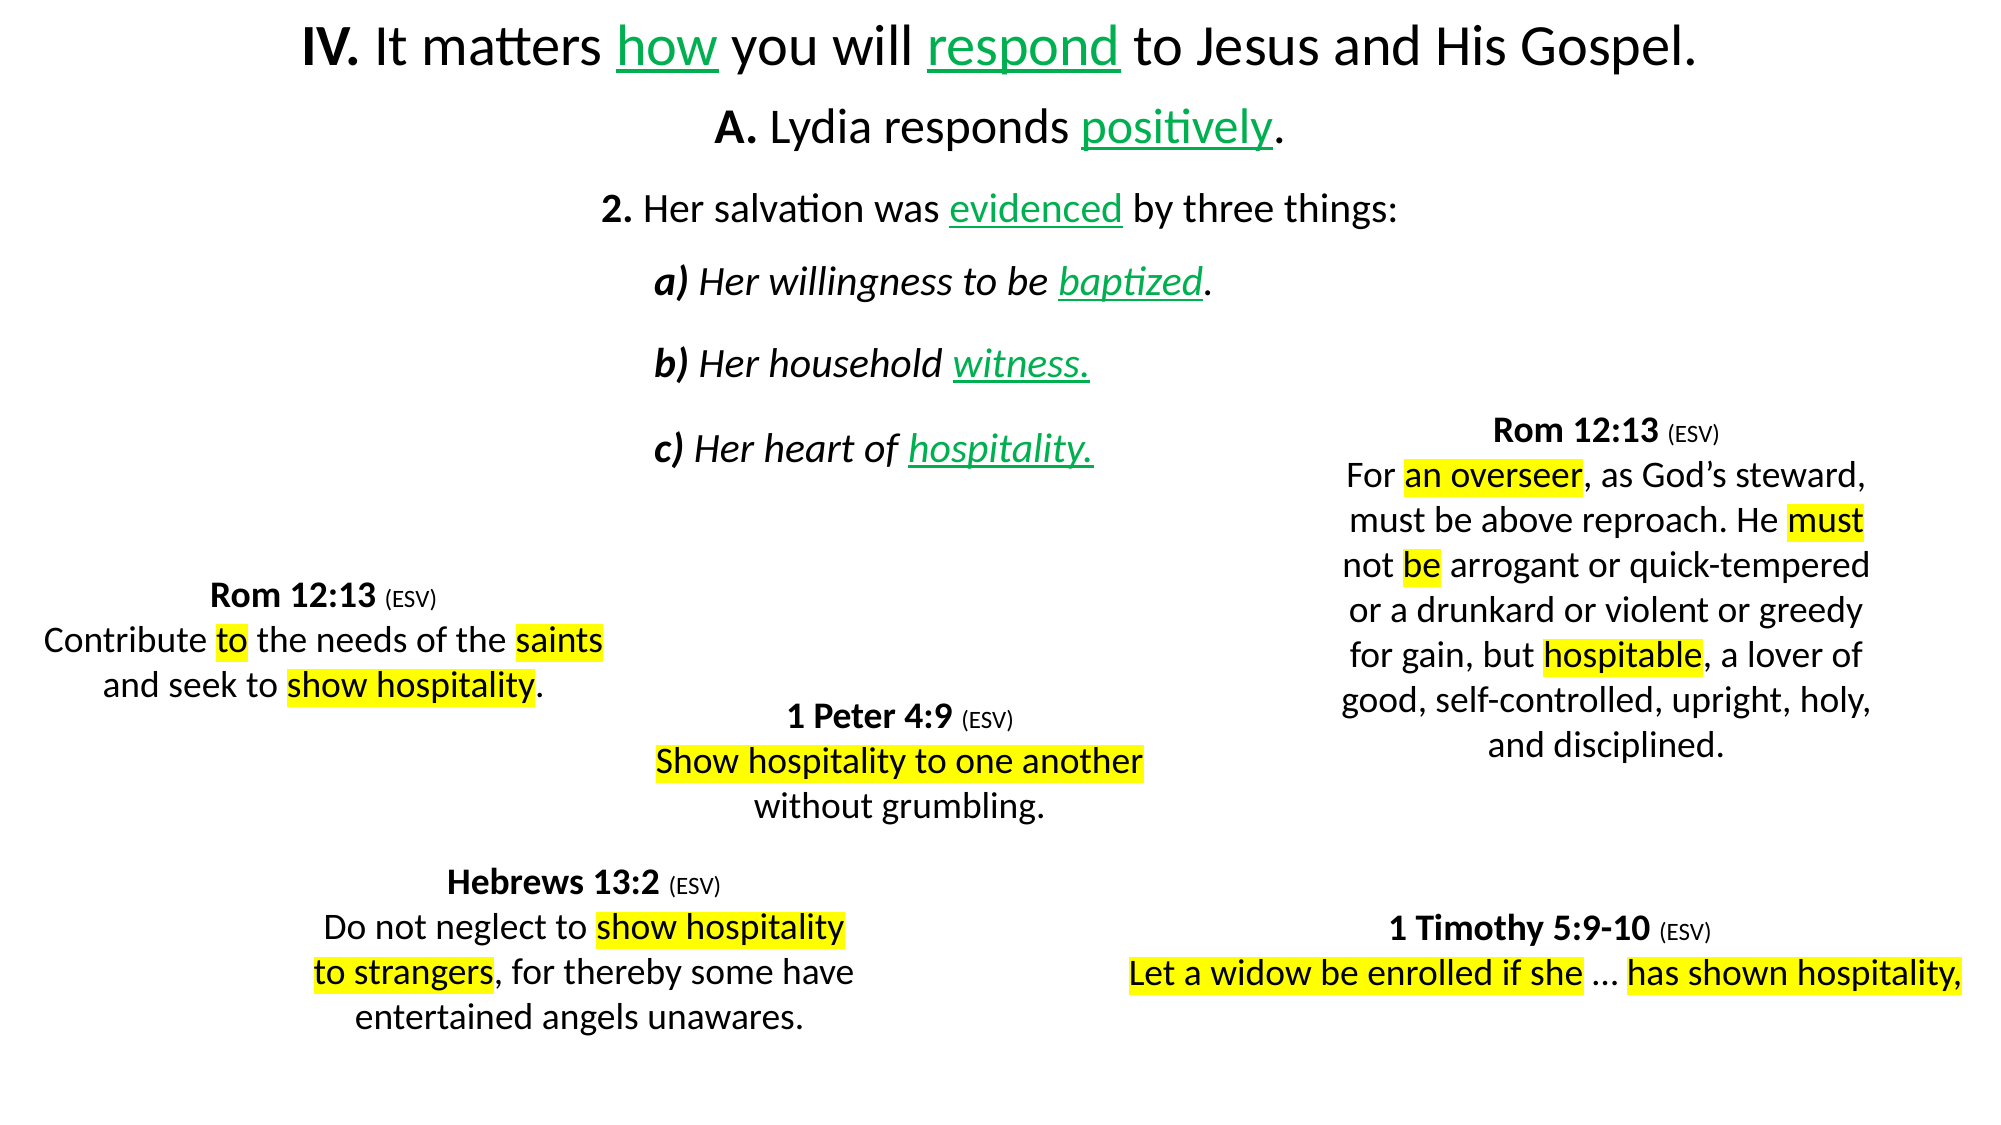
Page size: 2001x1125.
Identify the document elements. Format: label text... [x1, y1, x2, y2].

text_box IV. It matters how you will respond to Jesus and His Gospel. [0, 0, 2000, 85]
text_box 2. Her salvation was evidenced by three things: [0, 173, 2000, 239]
text_box Hebrews 13:2 (ESV) Do not neglect to show hospitality to strangers, for thereby some have entertained angels unawares. [289, 849, 879, 1045]
text_box Rom 12:13 (ESV) Contribute to the needs of the saints and seek to show hospitality. [28, 562, 619, 713]
text_box c) Her heart of hospitality. [639, 412, 1311, 478]
text_box b) Her household witness. [639, 328, 1640, 393]
text_box Rom 12:13 (ESV) For an overseer, as God’s steward, must be above reproach. He must not be arrogant or quick-tempered or a drunkard or violent or greedy for gain, but hospitable, a lover of good, self-controlled, upright, holy, and disciplined. [1311, 397, 1902, 773]
text_box a) Her willingness to be baptized. [639, 246, 1640, 312]
text_box 1 Timothy 5:9-10 (ESV) Let a widow be enrolled if she … has shown hospitality, [1110, 895, 1990, 1000]
text_box A. Lydia responds positively. [0, 85, 2000, 161]
text_box 1 Peter 4:9 (ESV) Show hospitality to one another without grumbling. [639, 683, 1161, 834]
